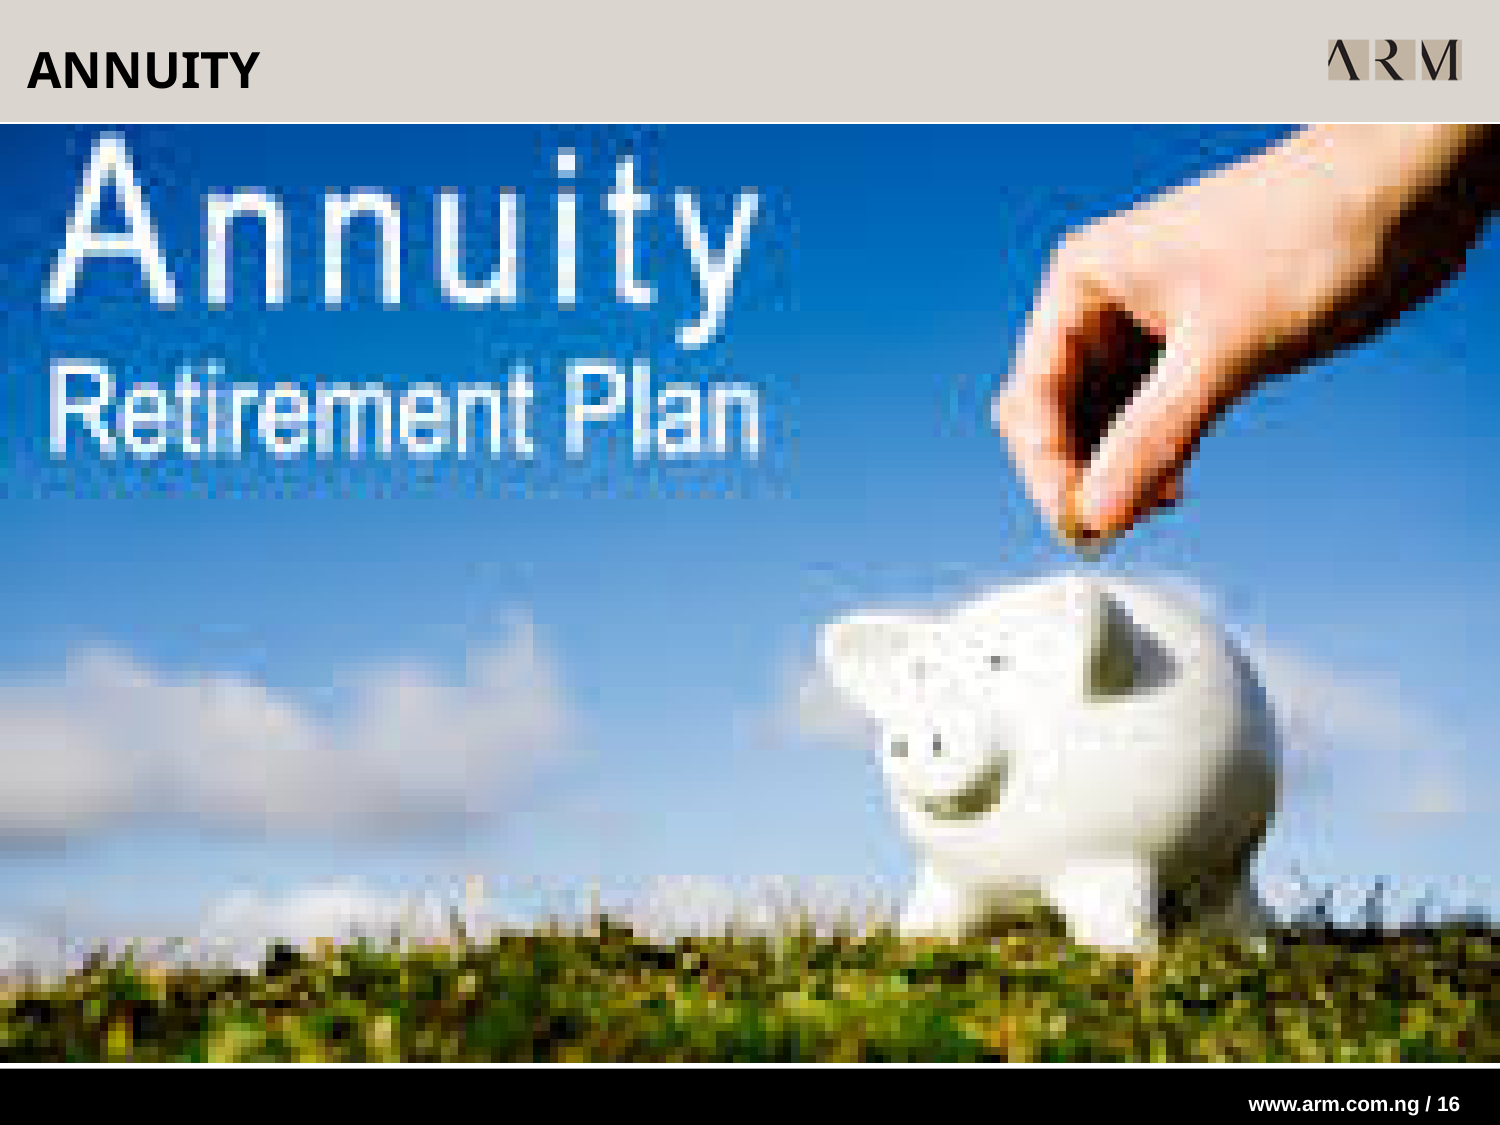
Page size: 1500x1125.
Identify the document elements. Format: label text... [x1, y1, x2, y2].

picture [0, 0, 1500, 122]
picture [0, 124, 1500, 1063]
title ANNUITY [12, 12, 1363, 123]
slide_number www.arm.com.ng / 16 [1124, 1083, 1476, 1125]
